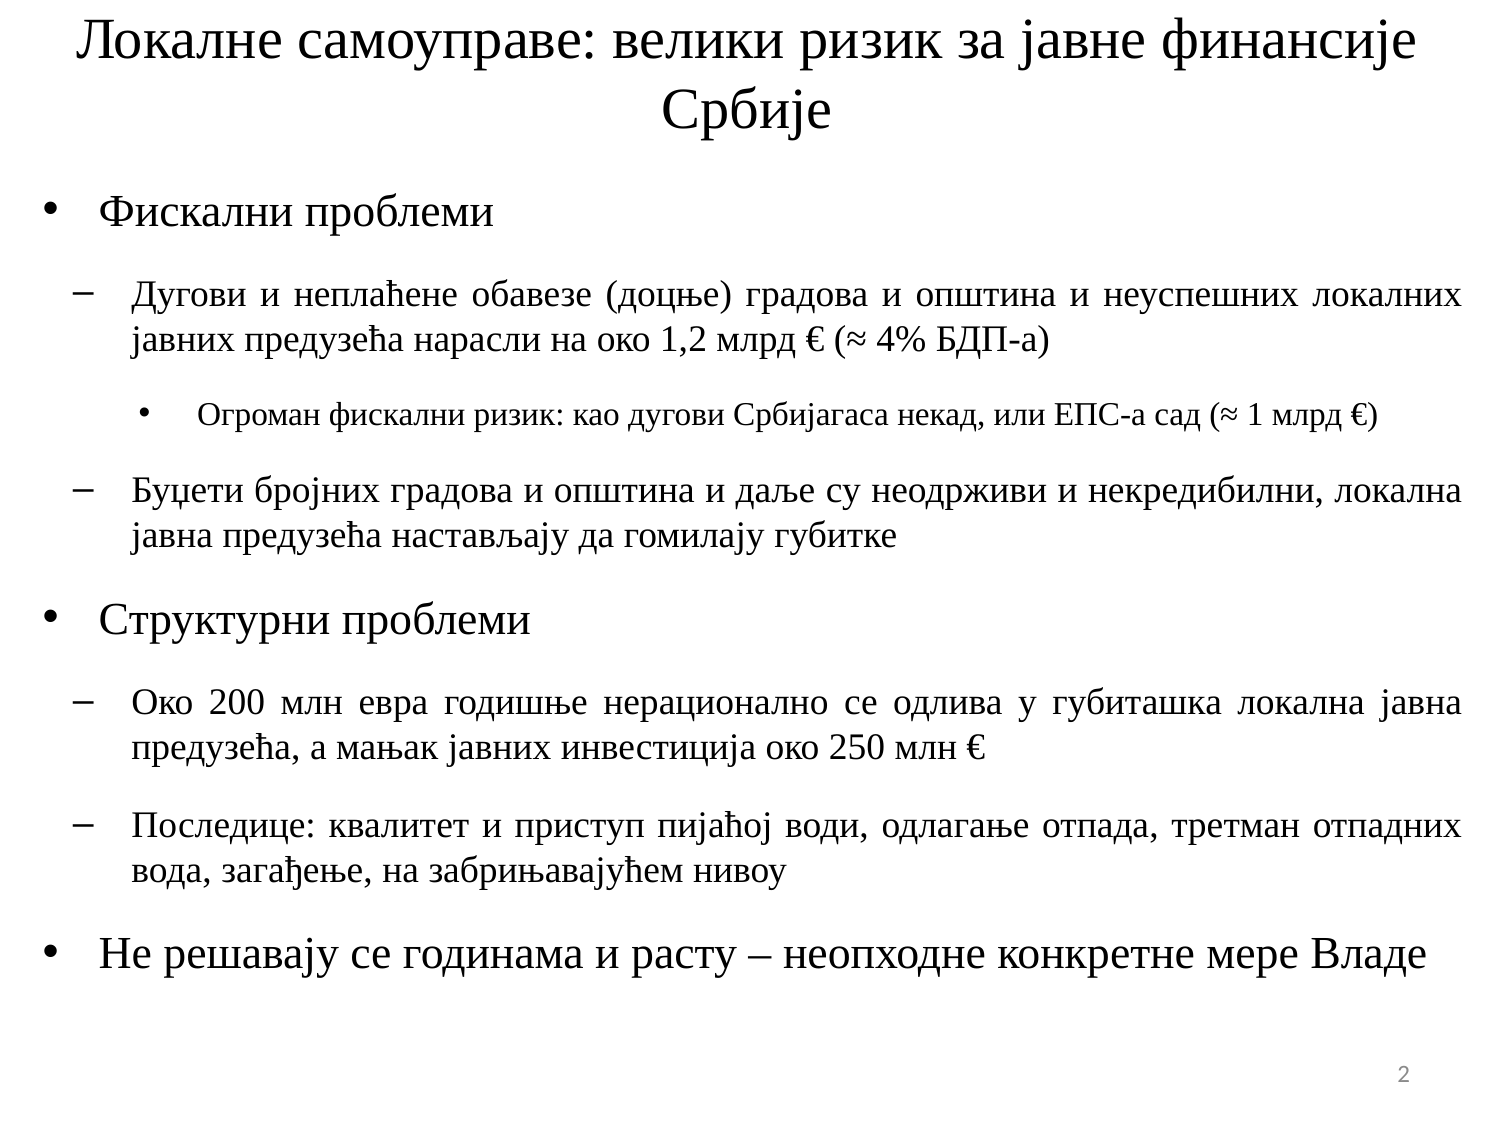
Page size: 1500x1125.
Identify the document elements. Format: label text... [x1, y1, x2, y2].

list Фискални проблеми Дугови и неплаћене обавезе (доцње) градова и општина и неуспешних локалних јавних предузећа нарасли на око 1,2 млрд € (≈ 4% БДП-а) Огроман фискални ризик: као дугови Србијагаса некад, или ЕПС-а сад (≈ 1 млрд €) Буџети бројних градова и општина и даље су неодрживи и некредибилни, локална јавна предузећа настављају да гомилају губитке Структурни проблеми Око 200 млн евра годишње нерационално се одлива у губиташка локална јавна предузећа, а мањак јавних инвестиција око 250 млн € Последице: квалитет и приступ пијаћој води, одлагање отпада, третман отпадних вода, загађење, на забрињавајућем нивоу Не решавају се годинама и расту – неопходне конкретне мере Владе [27, 172, 1479, 1084]
slide_number 2 [1074, 1042, 1425, 1103]
title Локалне самоуправе: велики ризик за јавне финансије Србије [17, 19, 1477, 121]
